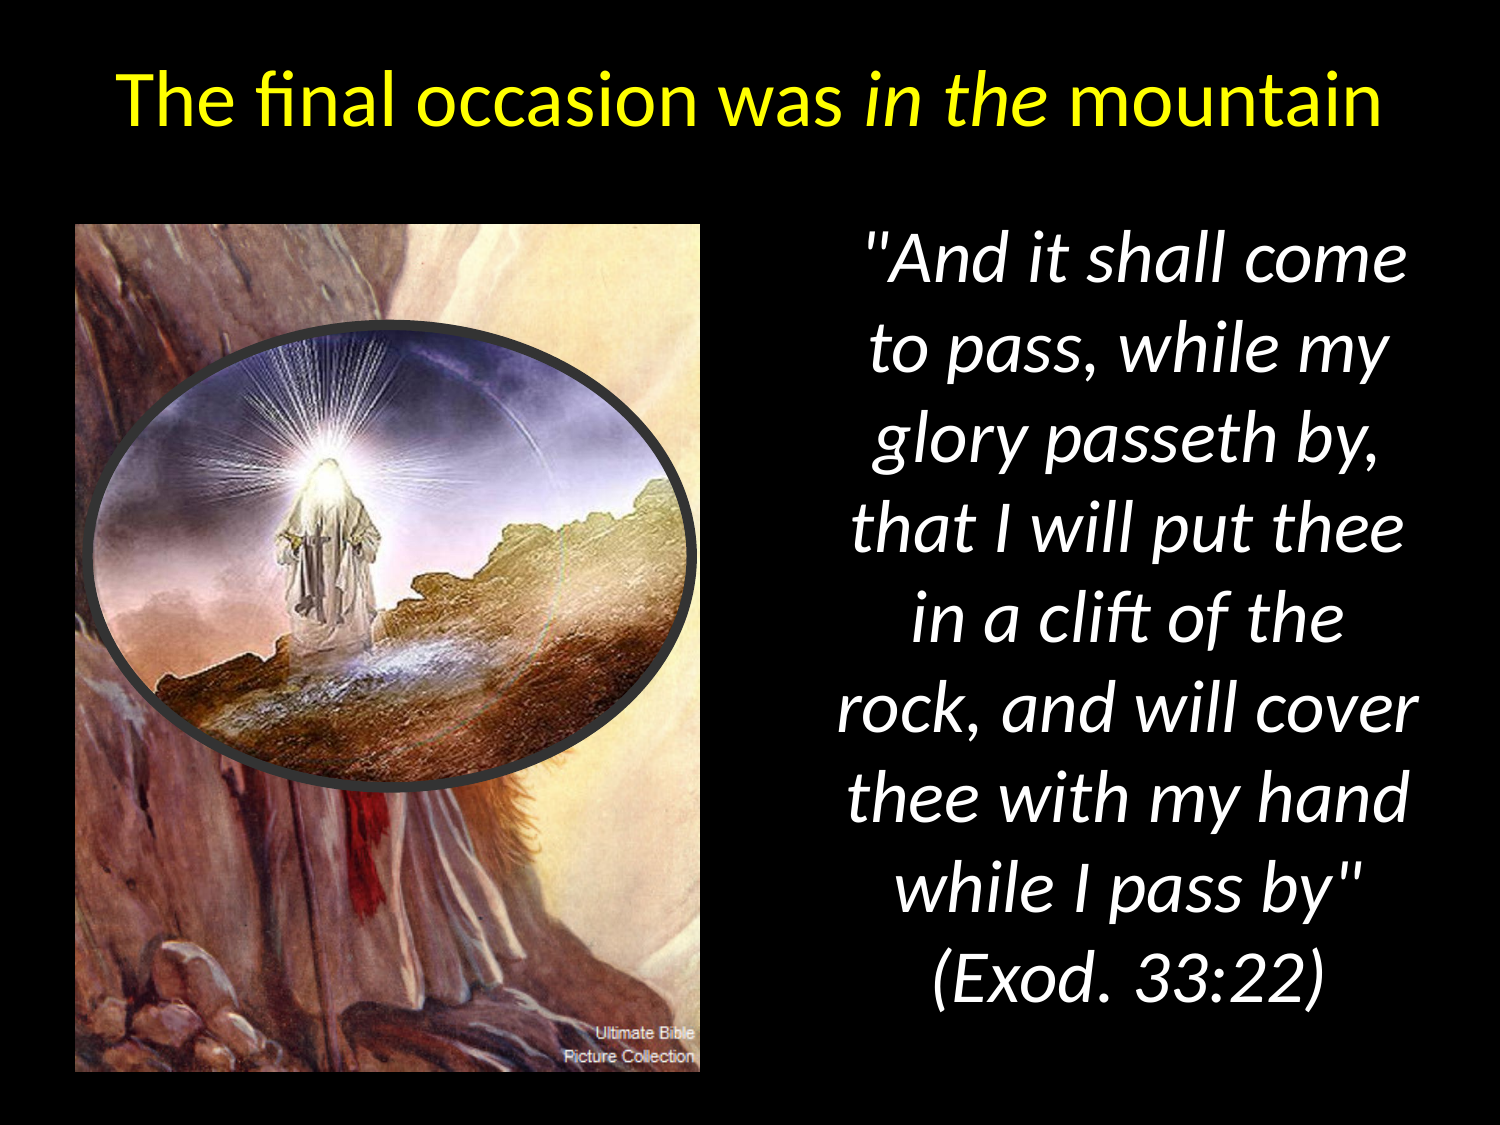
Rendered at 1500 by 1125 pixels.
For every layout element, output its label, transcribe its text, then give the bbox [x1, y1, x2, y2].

title The final occasion was in the mountain [75, 0, 1425, 188]
picture [74, 224, 701, 1072]
list "And it shall come to pass, while my glory passeth by, that I will put thee in a clift of the rock, and will cover thee with my hand while I pass by" (Exod. 33:22) [762, 200, 1438, 1125]
